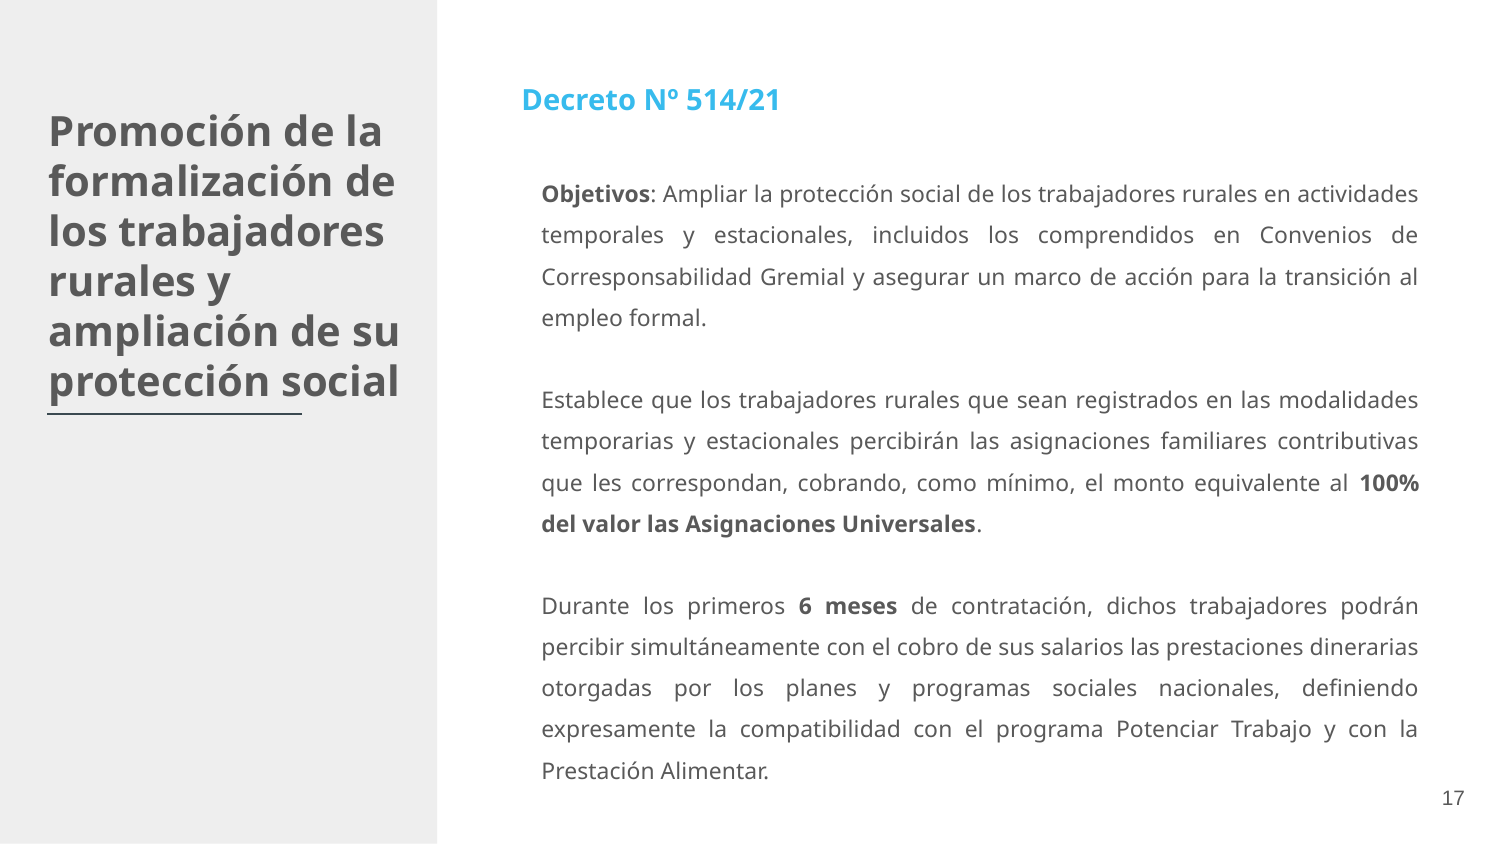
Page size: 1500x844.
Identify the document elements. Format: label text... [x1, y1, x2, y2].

list Objetivos: Ampliar la protección social de los trabajadores rurales en actividades temporales y estacionales, incluidos los comprendidos en Convenios de Corresponsabilidad Gremial y asegurar un marco de acción para la transición al empleo formal. Establece que los trabajadores rurales que sean registrados en las modalidades temporarias y estacionales percibirán las asignaciones familiares contributivas que les correspondan, cobrando, como mínimo, el monto equivalente al 100% del valor las Asignaciones Universales. Durante los primeros 6 meses de contratación, dichos trabajadores podrán percibir simultáneamente con el cobro de sus salarios las prestaciones dinerarias otorgadas por los planes y programas sociales nacionales, definiendo expresamente la compatibilidad con el programa Potenciar Trabajo y con la Prestación Alimentar. [505, 151, 1435, 752]
subtitle Decreto Nº 514/21 [506, 65, 1338, 128]
title Promoción de la formalización de los trabajadores rurales y ampliación de su protección social [33, 168, 427, 420]
slide_number 17 [1389, 764, 1480, 830]
